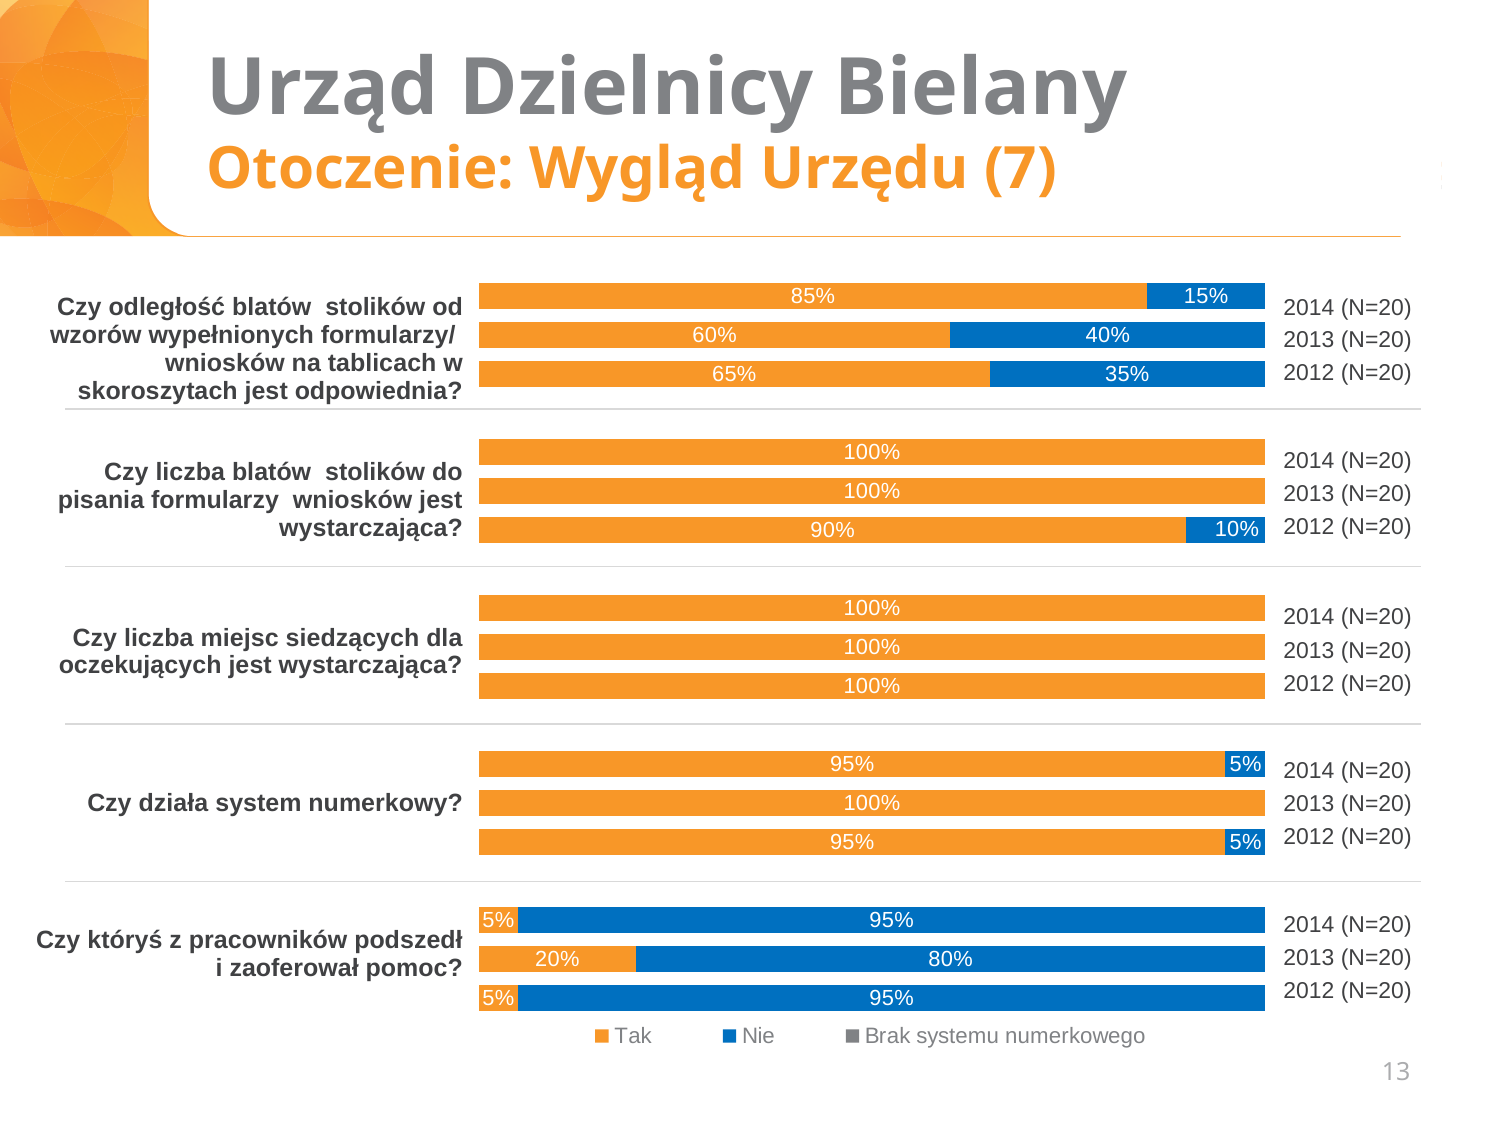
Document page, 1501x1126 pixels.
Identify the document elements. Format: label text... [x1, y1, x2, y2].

text_box 2014 (N=20) 2013 (N=20) 2012 (N=20) [1270, 279, 1466, 426]
table_cell Czy działa system numerkowy? [18, 727, 473, 878]
text_box 2014 (N=20) 2013 (N=20) 2012 (N=20) [1270, 742, 1466, 857]
text_box 2014 (N=20) 2013 (N=20) 2012 (N=20) [1270, 432, 1466, 589]
picture [0, 0, 147, 237]
table_cell Czy któryś z pracowników podszedł i zaoferował pomoc? [18, 878, 473, 1029]
text_box 2014 (N=20) 2013 (N=20) 2012 (N=20) [1270, 589, 1466, 703]
chart [478, 246, 1265, 408]
chart [478, 410, 1265, 566]
chart [478, 567, 1265, 723]
table_cell Czy liczba blatów stolików do pisania formularzy wniosków jest wystarczająca? [18, 424, 473, 576]
chart [478, 882, 1265, 1063]
text_box 2014 (N=20) 2013 (N=20) 2012 (N=20) [1270, 896, 1466, 1011]
slide_number 13 [1075, 1042, 1426, 1103]
chart [478, 725, 1265, 881]
table_header Czy odległość blatów stolików od wzorów wypełnionych formularzy/ wniosków na tablicach w skoroszytach jest odpowiednia? [18, 273, 473, 424]
title Urząd Dzielnicy Bielany Otoczenie: Wygląd Urzędu (7) [147, 0, 1442, 237]
table_cell Czy liczba miejsc siedzących dla oczekujących jest wystarczająca? [18, 576, 473, 727]
